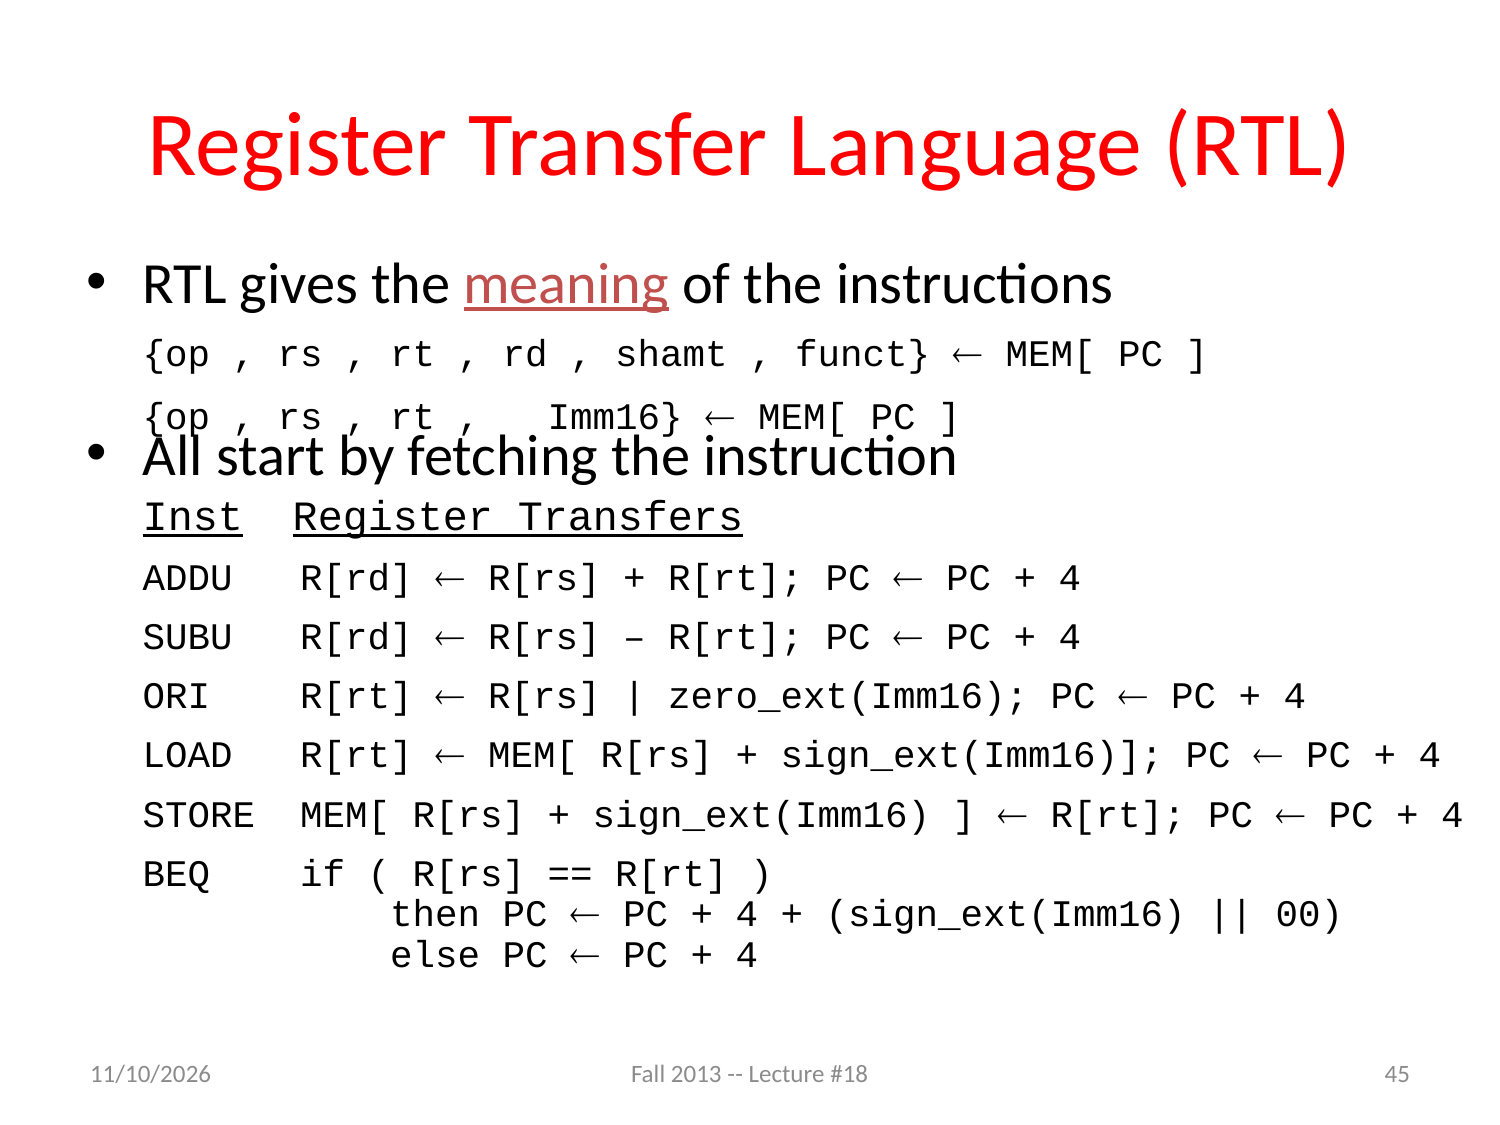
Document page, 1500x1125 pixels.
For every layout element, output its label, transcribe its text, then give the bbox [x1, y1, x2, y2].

text_box {op , rs , rt , rd , shamt , funct}  MEM[ PC ] {op , rs , rt , Imm16}  MEM[ PC ] Inst Register Transfers ADDU R[rd]  R[rs] + R[rt]; PC  PC + 4 SUBU R[rd]  R[rs] – R[rt]; PC  PC + 4 ORI R[rt]  R[rs] | zero_ext(Imm16); PC  PC + 4 LOAD R[rt]  MEM[ R[rs] + sign_ext(Imm16)]; PC  PC + 4 STORE MEM[ R[rs] + sign_ext(Imm16) ]  R[rt]; PC  PC + 4 BEQ if ( R[rs] == R[rt] ) then PC  PC + 4 + (sign_ext(Imm16) || 00) else PC  PC + 4 [127, 321, 1500, 983]
list RTL gives the meaning of the instructions All start by fetching the instruction [71, 223, 1488, 539]
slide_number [75, 1042, 425, 1103]
footer Fall 2013 -- Lecture #18 [512, 1042, 988, 1103]
title Register Transfer Language (RTL) [75, 45, 1425, 233]
slide_number 45 [1074, 1042, 1425, 1103]
